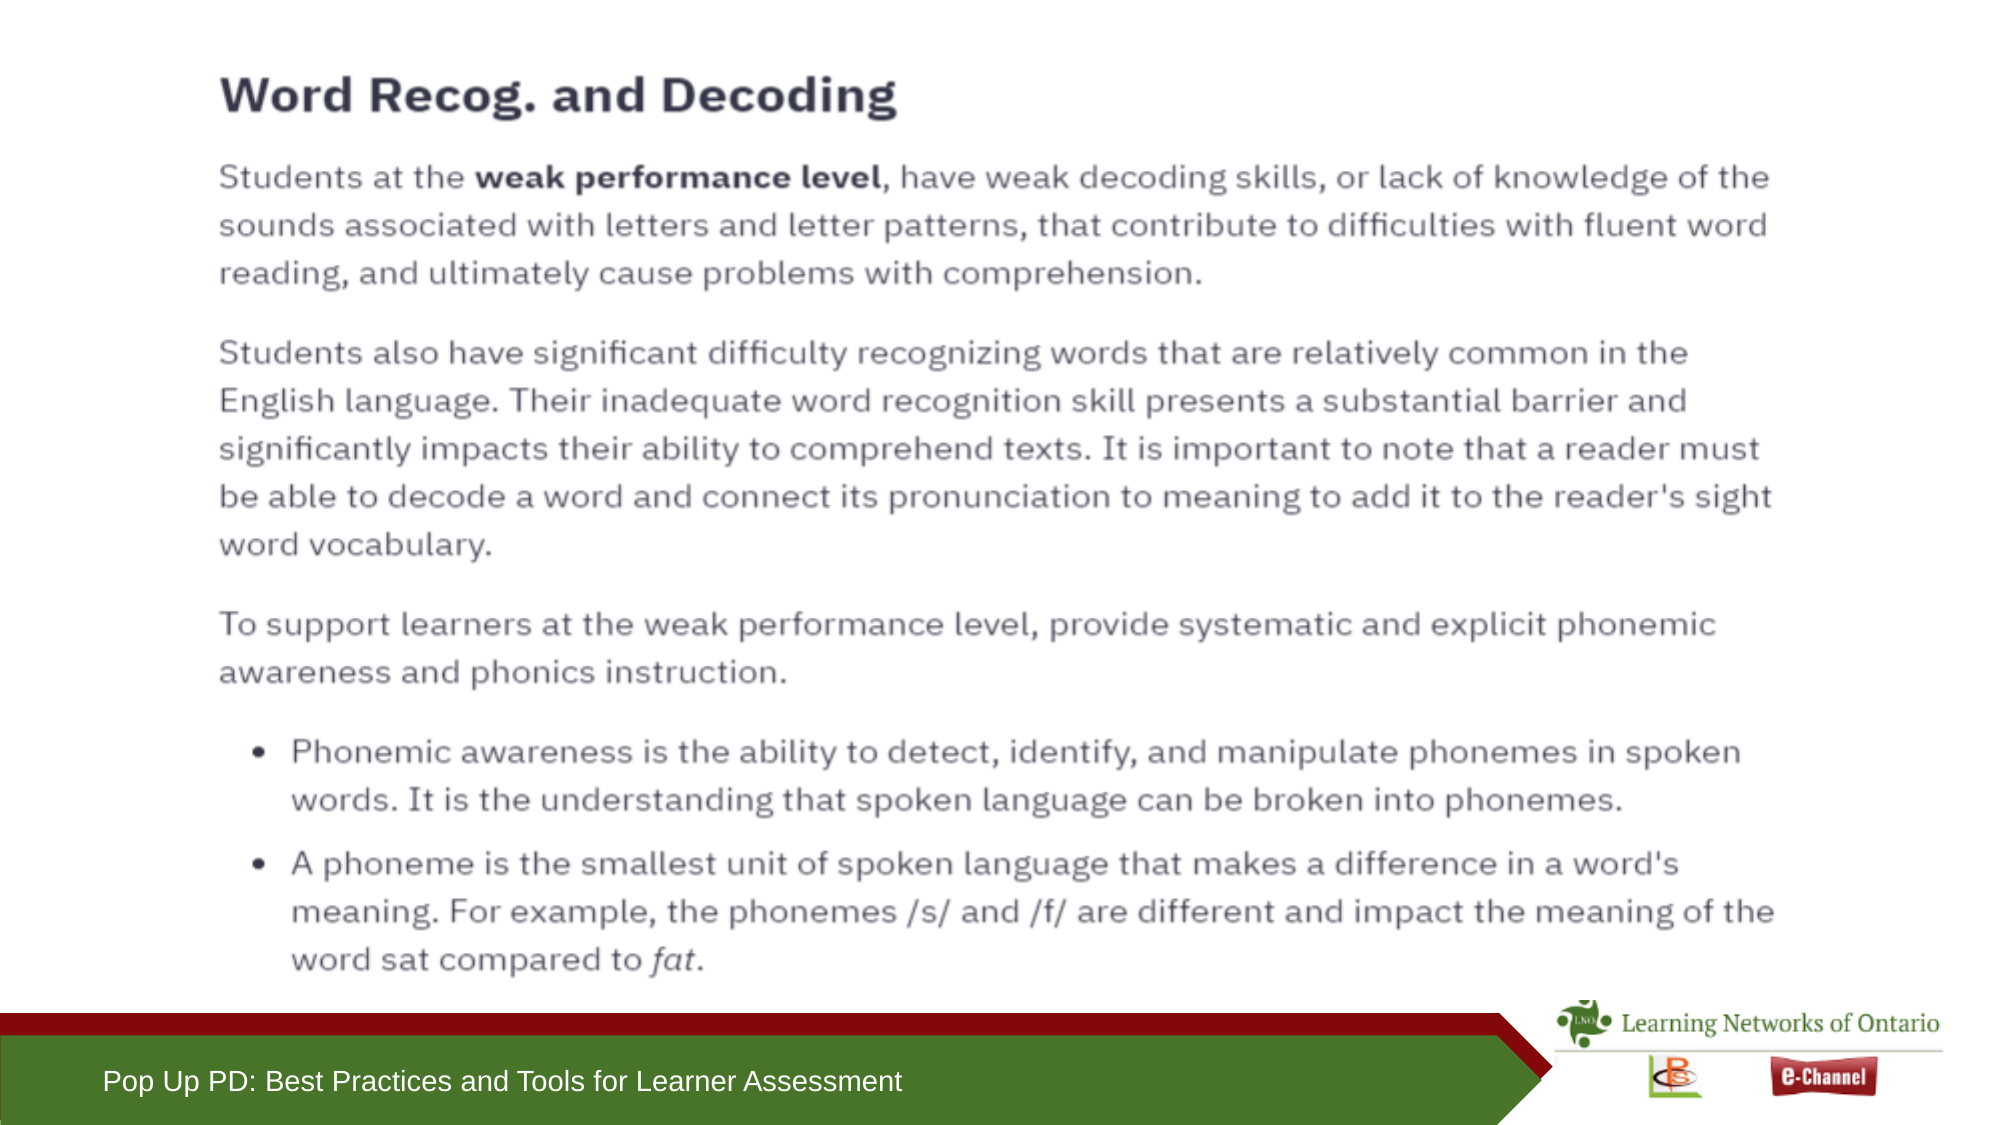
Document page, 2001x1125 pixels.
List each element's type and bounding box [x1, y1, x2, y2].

picture [190, 56, 1962, 1104]
